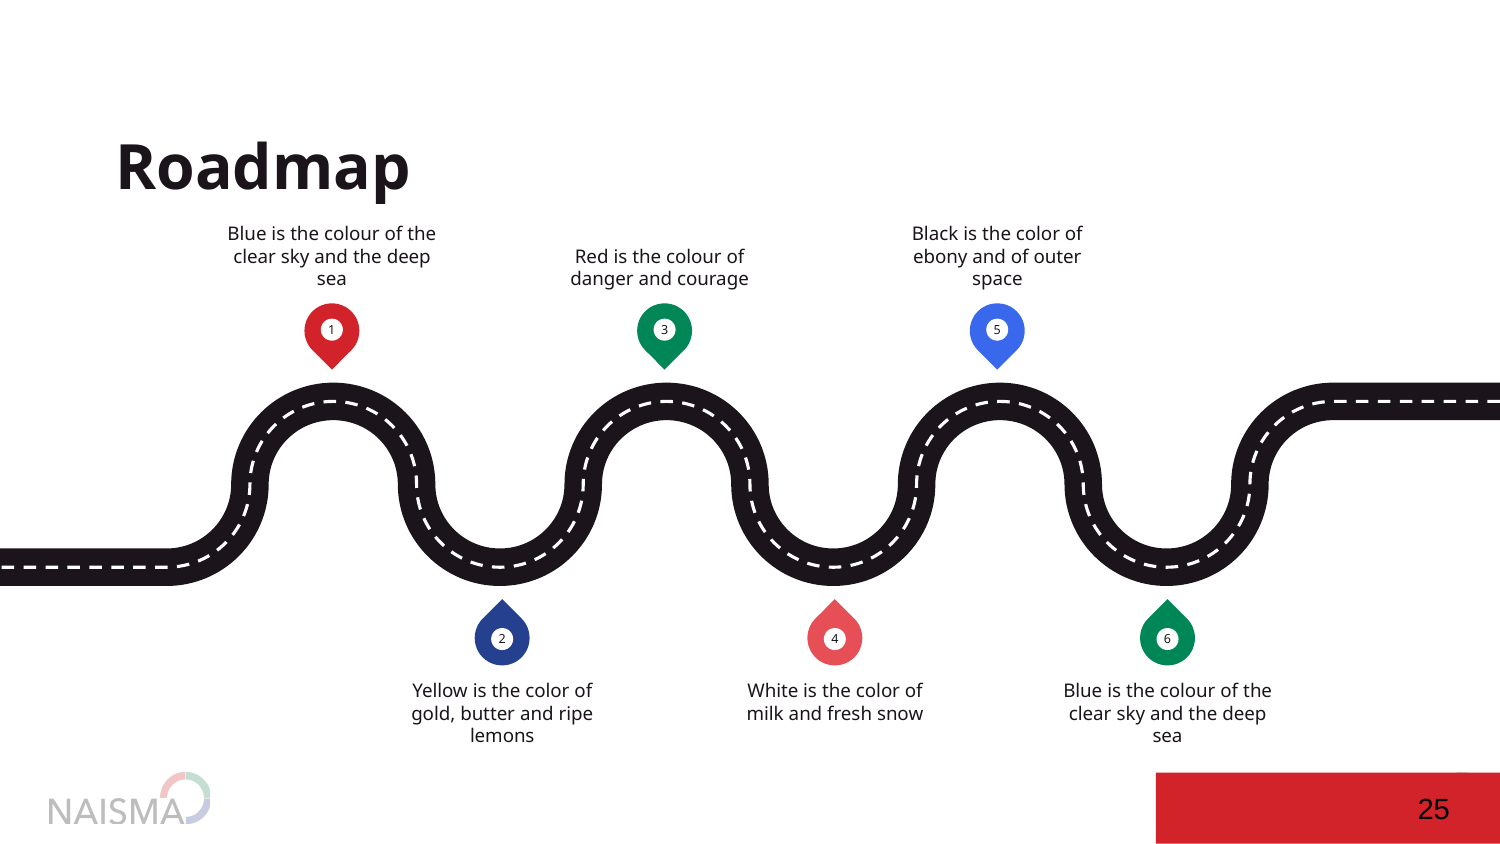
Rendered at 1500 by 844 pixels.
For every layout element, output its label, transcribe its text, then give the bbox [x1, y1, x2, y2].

text_box Black is the color of ebony and of outer space [891, 202, 1103, 290]
text_box Blue is the colour of the clear sky and the deep sea [226, 202, 438, 290]
text_box [0, 401, 1500, 568]
title Roadmap [115, 137, 957, 203]
text_box Red is the colour of danger and courage [553, 202, 765, 290]
text_box Yellow is the color of gold, butter and ripe lemons [396, 679, 608, 767]
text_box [463, 598, 542, 678]
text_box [292, 291, 371, 370]
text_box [625, 291, 704, 370]
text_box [795, 598, 874, 678]
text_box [1128, 598, 1207, 678]
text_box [958, 291, 1037, 370]
text_box White is the color of milk and fresh snow [729, 679, 941, 767]
text_box Blue is the colour of the clear sky and the deep sea [1062, 679, 1273, 767]
slide_number ‹#› [1350, 772, 1450, 844]
